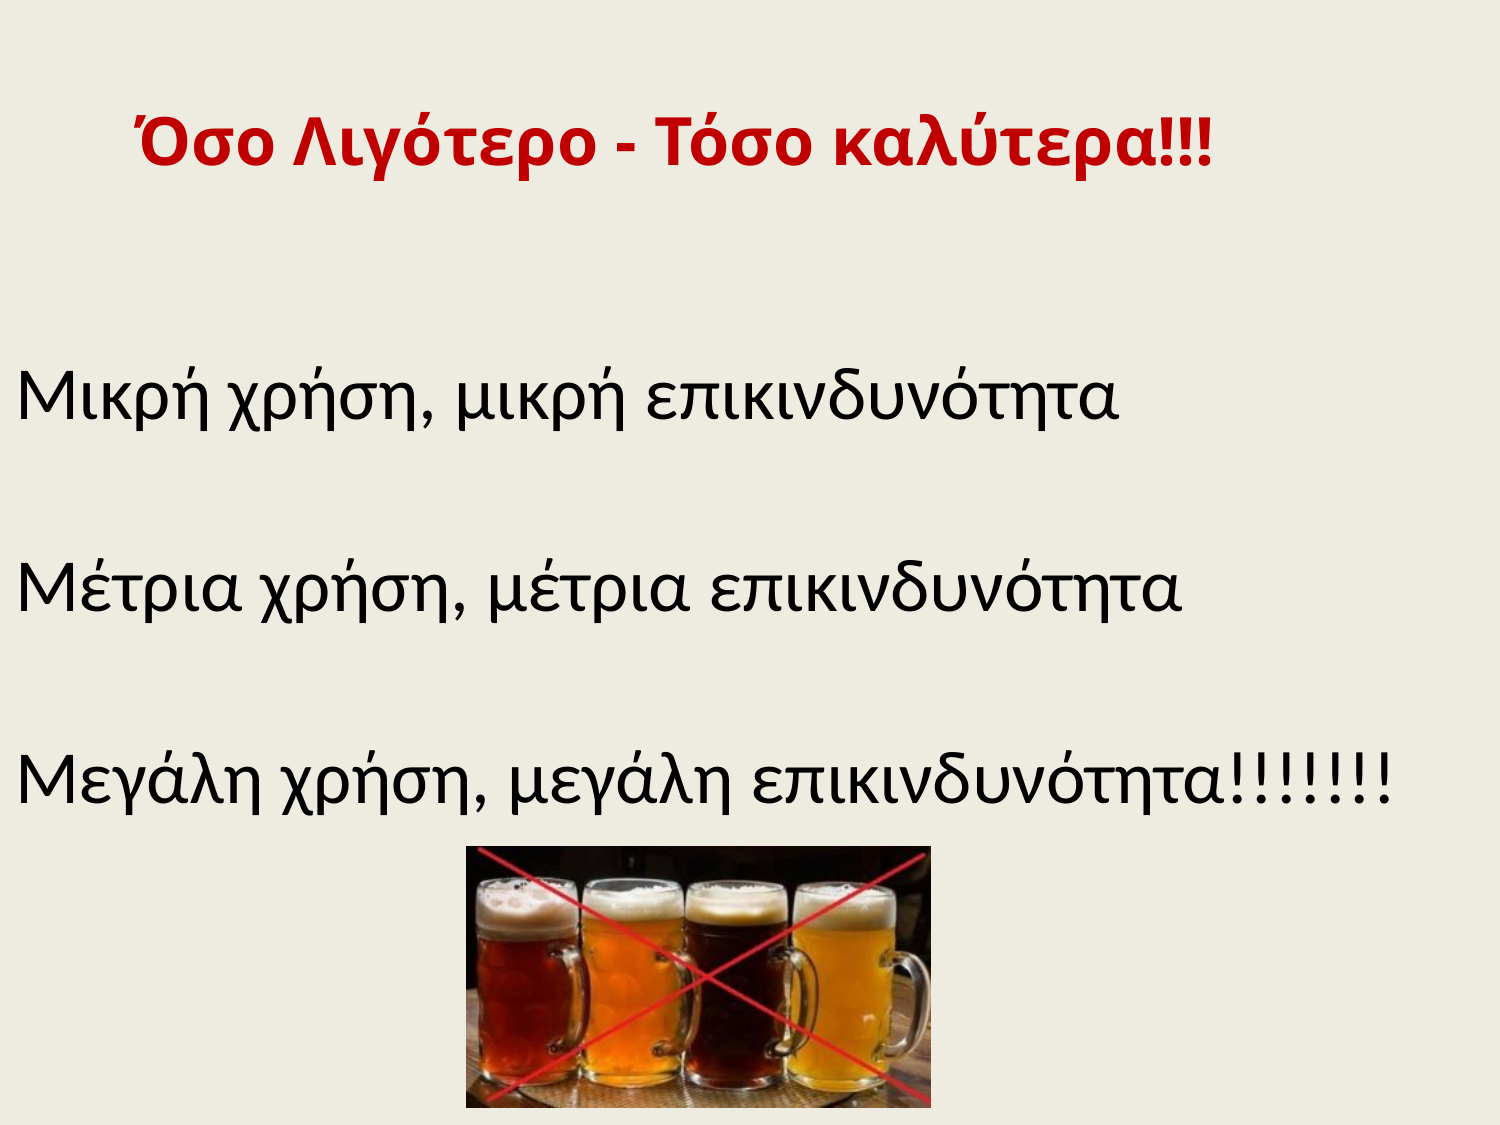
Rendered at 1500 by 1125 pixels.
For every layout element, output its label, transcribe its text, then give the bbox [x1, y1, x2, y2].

list Μικρή χρήση, μικρή επικινδυνότητα Μέτρια χρήση, μέτρια επικινδυνότητα Μεγάλη χρήση, μεγάλη επικινδυνότητα!!!!!!! [0, 262, 1500, 1032]
title Όσο Λιγότερο - Τόσο καλύτερα!!! [0, 44, 1351, 233]
picture [466, 845, 931, 1108]
